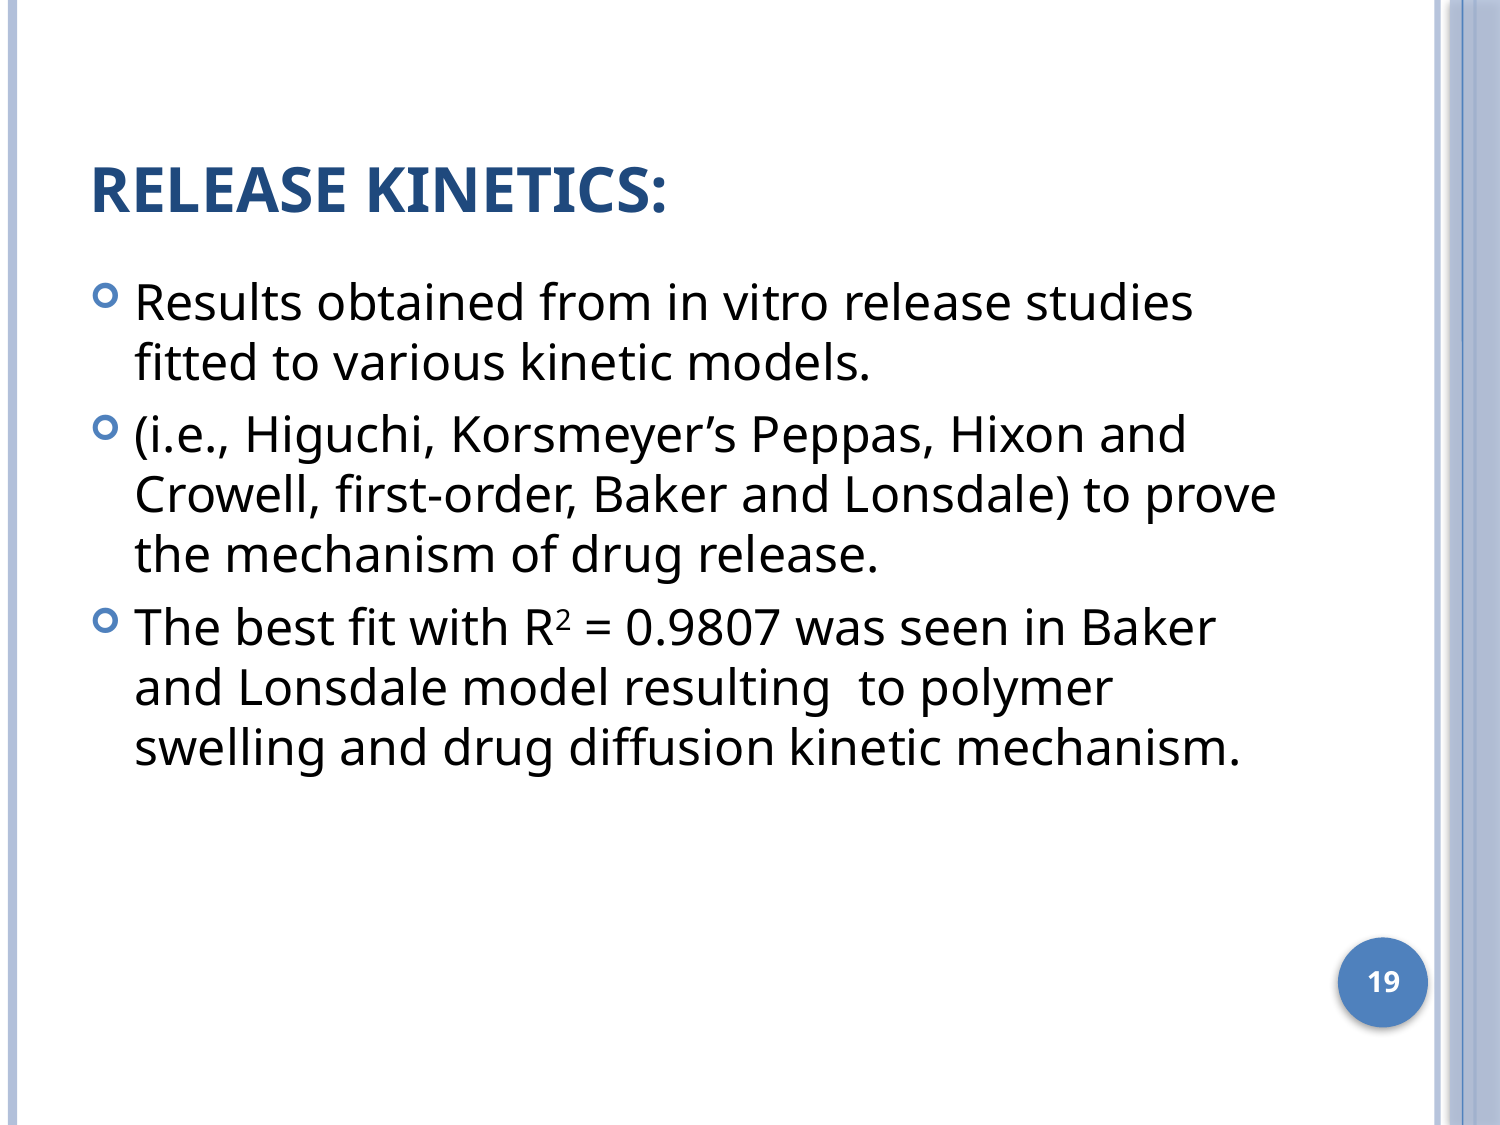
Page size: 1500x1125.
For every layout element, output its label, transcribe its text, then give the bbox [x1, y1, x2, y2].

title Release Kinetics: [75, 45, 1300, 233]
slide_number 19 [1333, 940, 1434, 1027]
list Results obtained from in vitro release studies fitted to various kinetic models. (i.e., Higuchi, Korsmeyer’s Peppas, Hixon and Crowell, first-order, Baker and Lonsdale) to prove the mechanism of drug release. The best fit with R2 = 0.9807 was seen in Baker and Lonsdale model resulting to polymer swelling and drug diffusion kinetic mechanism. [75, 262, 1300, 1062]
